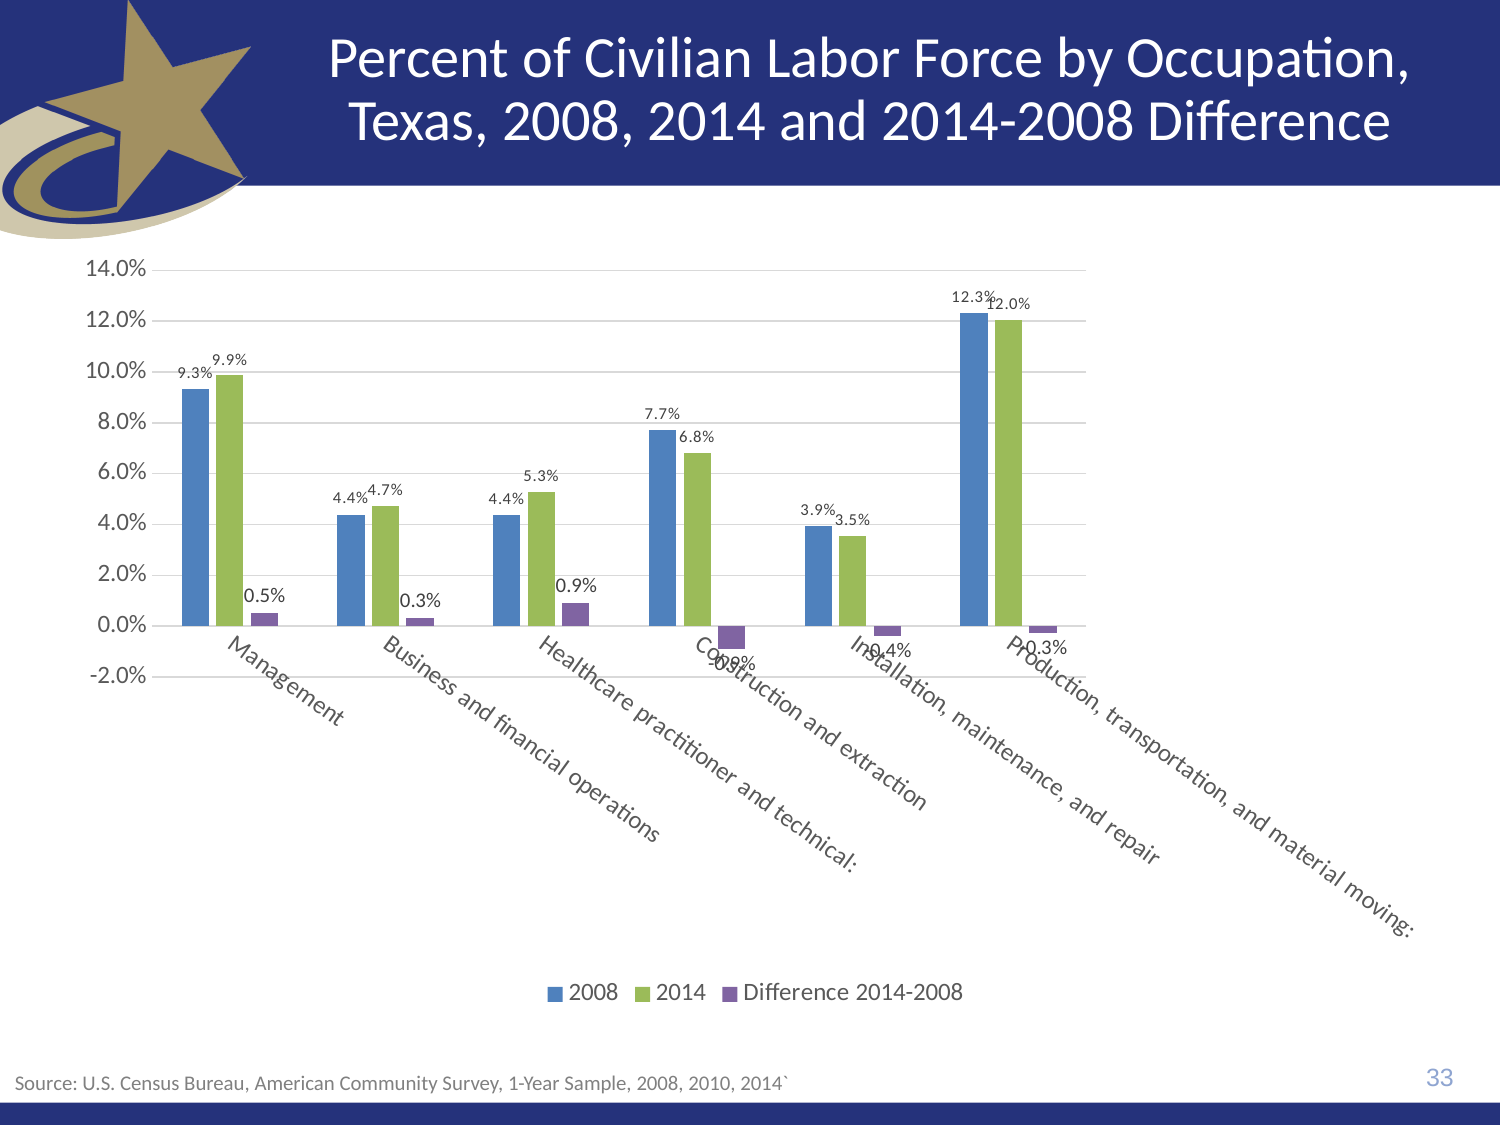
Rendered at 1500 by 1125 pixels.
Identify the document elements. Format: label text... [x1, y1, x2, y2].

title Percent of Civilian Labor Force by Occupation, Texas, 2008, 2014 and 2014-2008 Difference [255, 15, 1485, 165]
text_box Source: U.S. Census Bureau, American Community Survey, 1-Year Sample, 2008, 2010, 2014` [0, 1062, 1050, 1103]
slide_number 33 [1335, 1050, 1469, 1103]
chart [61, 247, 1450, 1013]
picture [0, 0, 251, 239]
